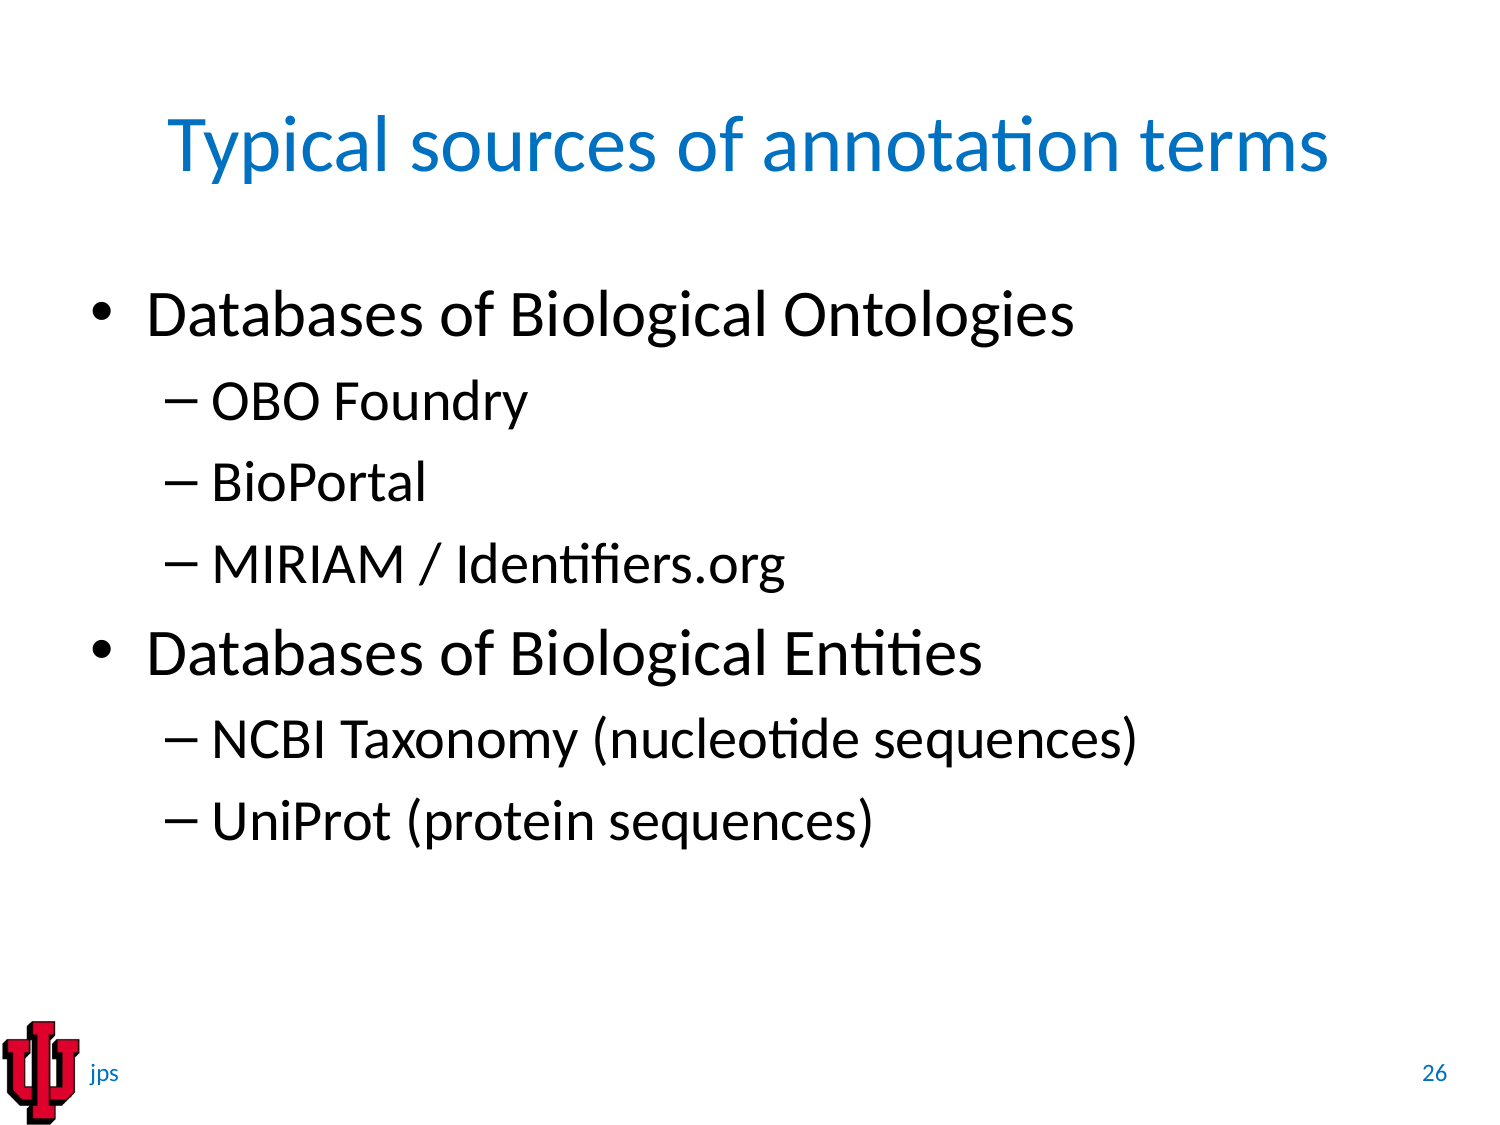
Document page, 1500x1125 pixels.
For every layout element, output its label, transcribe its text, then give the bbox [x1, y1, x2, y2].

slide_number 26 [1374, 1042, 1463, 1100]
list Databases of Biological Ontologies OBO Foundry BioPortal MIRIAM / Identifiers.org Databases of Biological Entities NCBI Taxonomy (nucleotide sequences) UniProt (protein sequences) [75, 262, 1425, 1005]
picture [0, 1020, 80, 1125]
title Typical sources of annotation terms [75, 45, 1425, 233]
